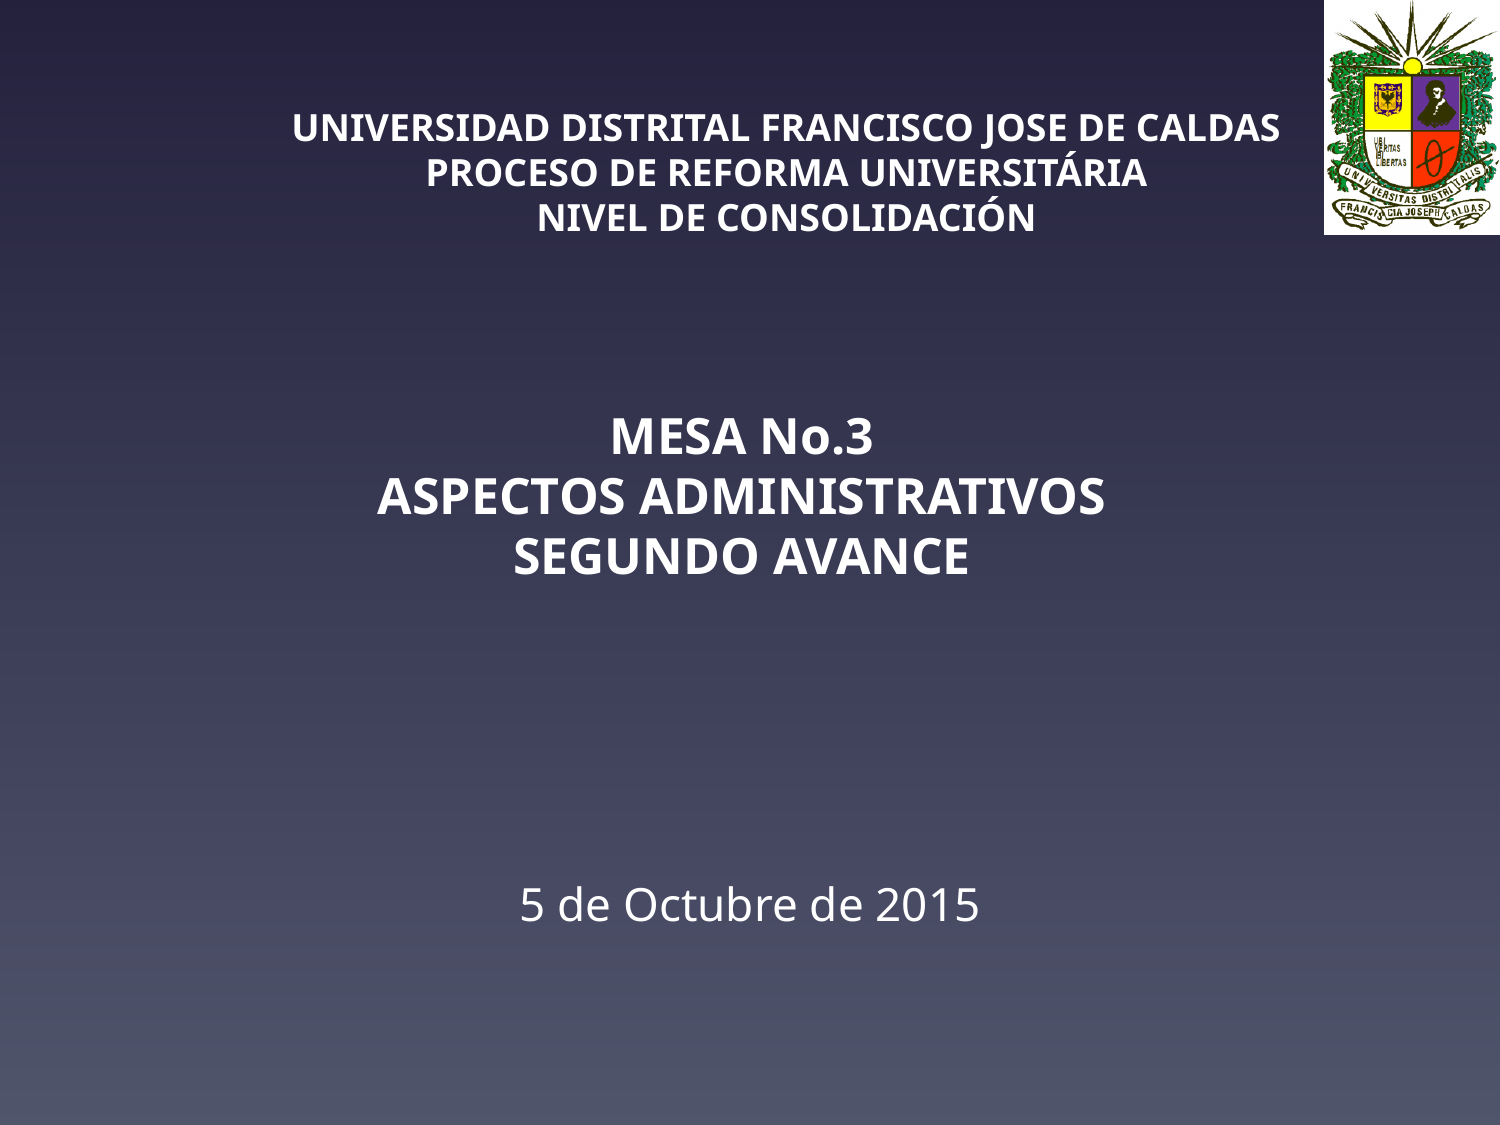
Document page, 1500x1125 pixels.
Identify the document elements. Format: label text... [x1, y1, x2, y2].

text_box UNIVERSIDAD DISTRITAL FRANCISCO JOSE DE CALDAS PROCESO DE REFORMA UNIVERSITÁRIA NIVEL DE CONSOLIDACIÓN [249, 96, 1325, 247]
picture [1323, 0, 1500, 235]
text_box MESA No.3 ASPECTOS ADMINISTRATIVOS SEGUNDO AVANCE [126, 336, 1359, 592]
text_box 5 de Octubre de 2015 [75, 868, 1426, 939]
